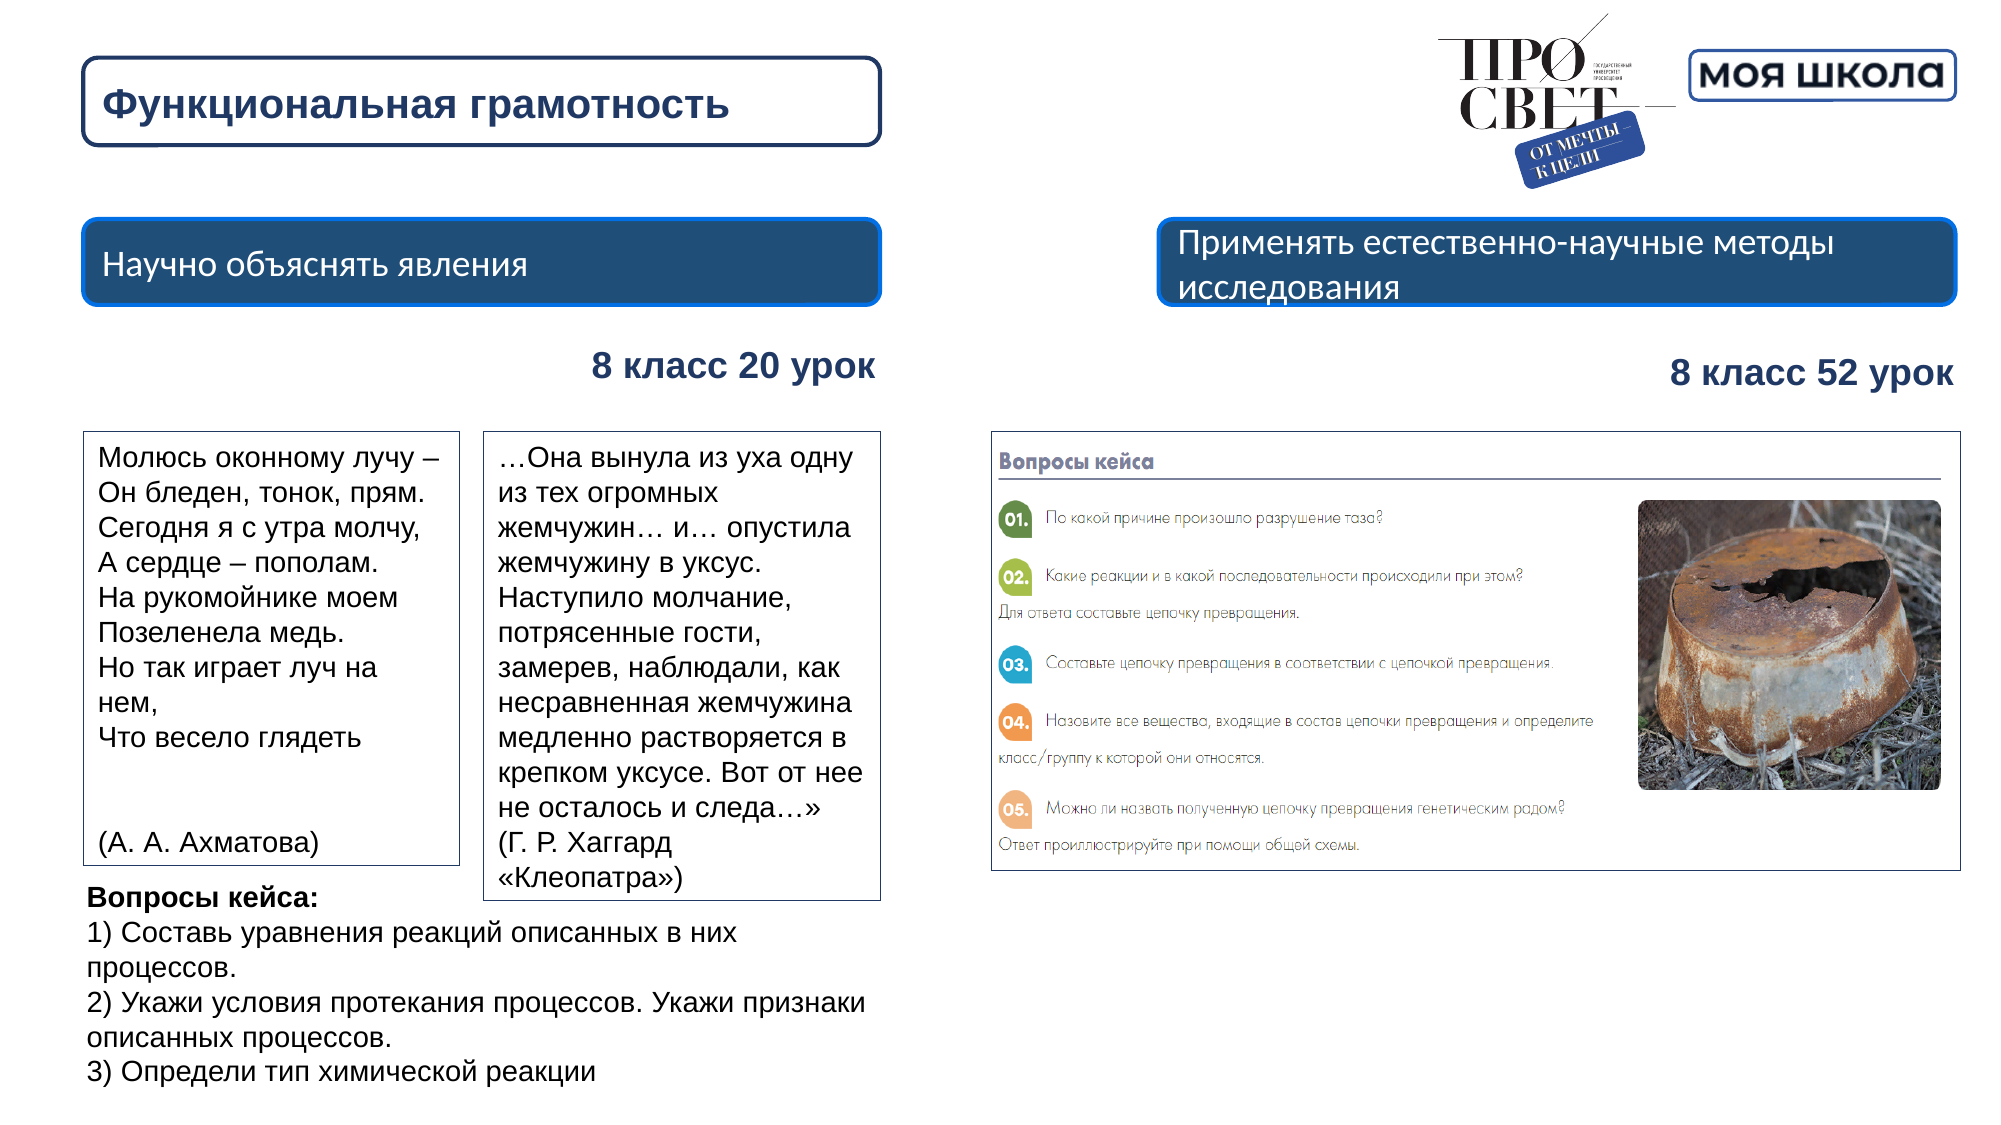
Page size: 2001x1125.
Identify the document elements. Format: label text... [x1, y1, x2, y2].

text_box Применять естественно-научные методы исследования [1156, 216, 1958, 307]
text_box …Она вынула из уха одну из тех огромных жемчужин… и… опустила жемчужину в уксус. Наступило молчание, потрясенные гости, замерев, наблюдали, как несравненная жемчужина медленно растворяется в крепком уксусе. Вот от нее не осталось и следа…» (Г. Р. Хаггард «Клеопатра») [483, 431, 881, 870]
text_box 8 класс 20 урок [576, 333, 912, 394]
text_box Научно объяснять явления [81, 216, 883, 307]
picture [991, 431, 1961, 871]
text_box Молюсь оконному лучу – Он бледен, тонок, прям. Сегодня я с утра молчу, А сердце – пополам. На рукомойнике моем Позеленела медь. Но так играет луч на нем, Что весело глядеть (А. А. Ахматова) [83, 431, 460, 866]
text_box 8 класс 52 урок [1655, 340, 1991, 400]
text_box Вопросы кейса: 1) Составь уравнения реакций описанных в них процессов. 2) Укажи условия протекания процессов. Укажи признаки описанных процессов. 3) Определи тип химической реакции [71, 870, 902, 1096]
text_box Функциональная грамотность [81, 55, 883, 148]
picture [1437, 13, 1676, 190]
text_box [1689, 50, 1956, 102]
